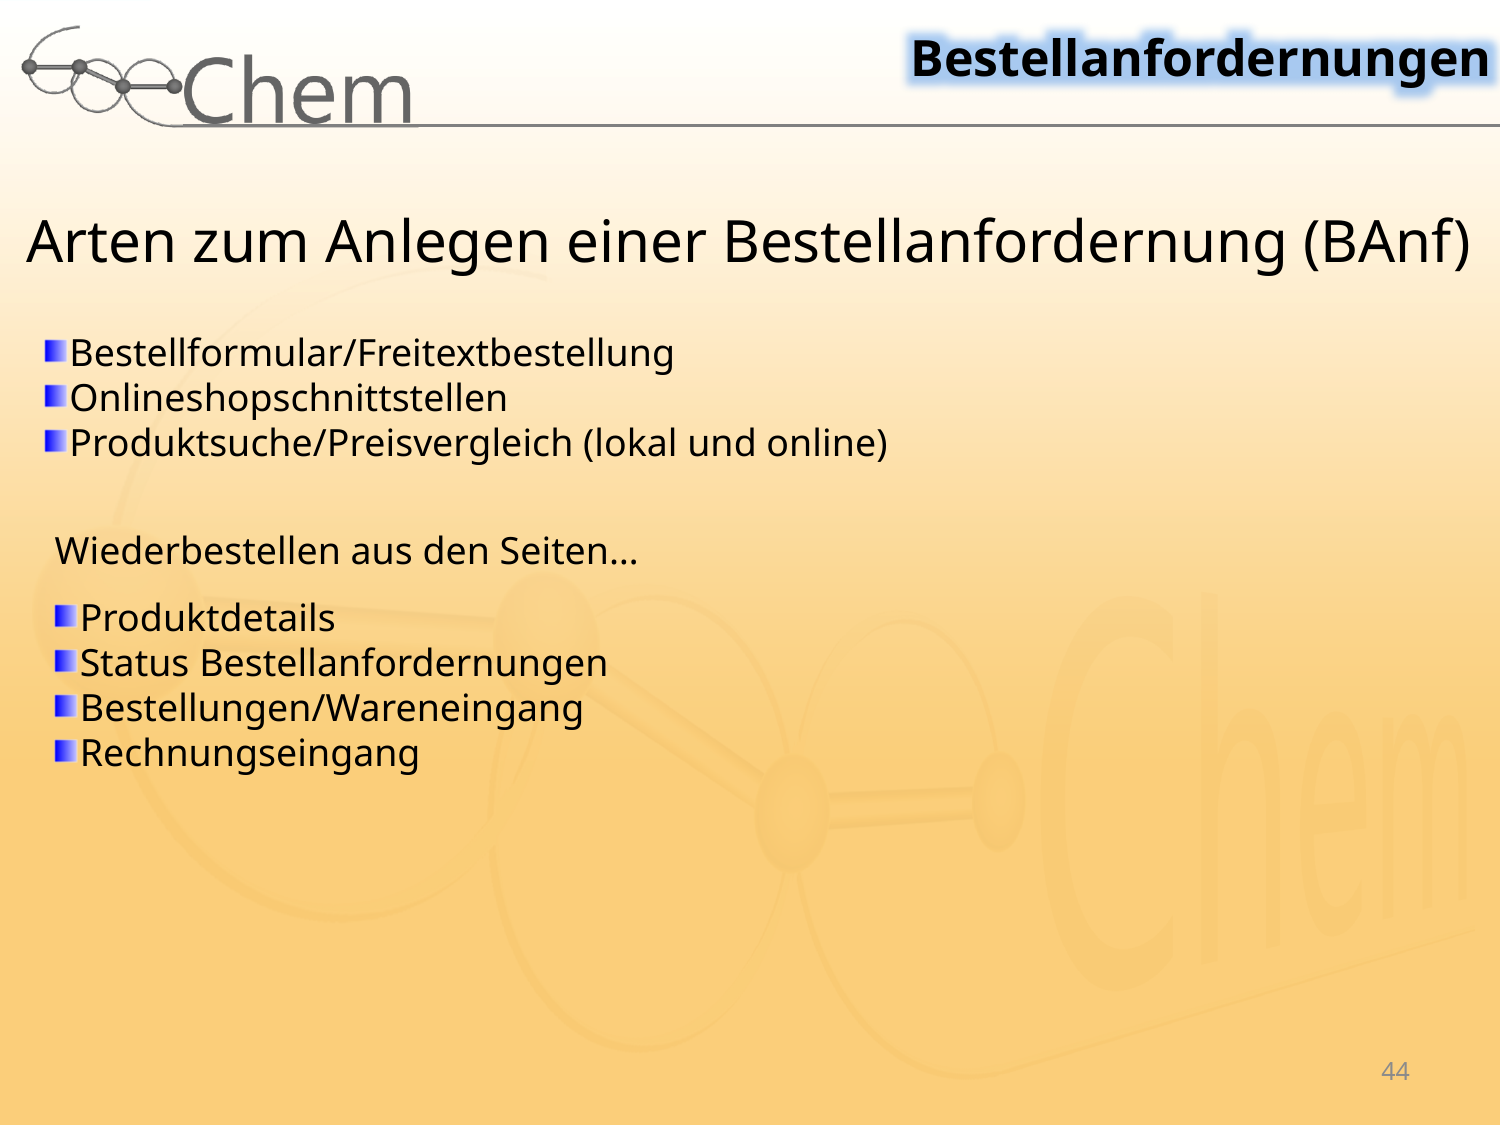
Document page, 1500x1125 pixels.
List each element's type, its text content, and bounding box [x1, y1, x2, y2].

slide_number 44 [1074, 1042, 1425, 1103]
text_box Arten zum Anlegen einer Bestellanfordernung (BAnf) [11, 196, 1487, 281]
text_box Produktdetails Status Bestellanfordernungen Bestellungen/Wareneingang Rechnungseingang [38, 586, 624, 782]
text_box Wiederbestellen aus den Seiten… [39, 519, 655, 580]
picture [0, 0, 1500, 1125]
text_box Bestellformular/Freitextbestellung Onlineshopschnittstellen Produktsuche/Preisvergleich (lokal und online) [28, 321, 904, 472]
text_box Bestellanfordernungen [895, 19, 1500, 94]
